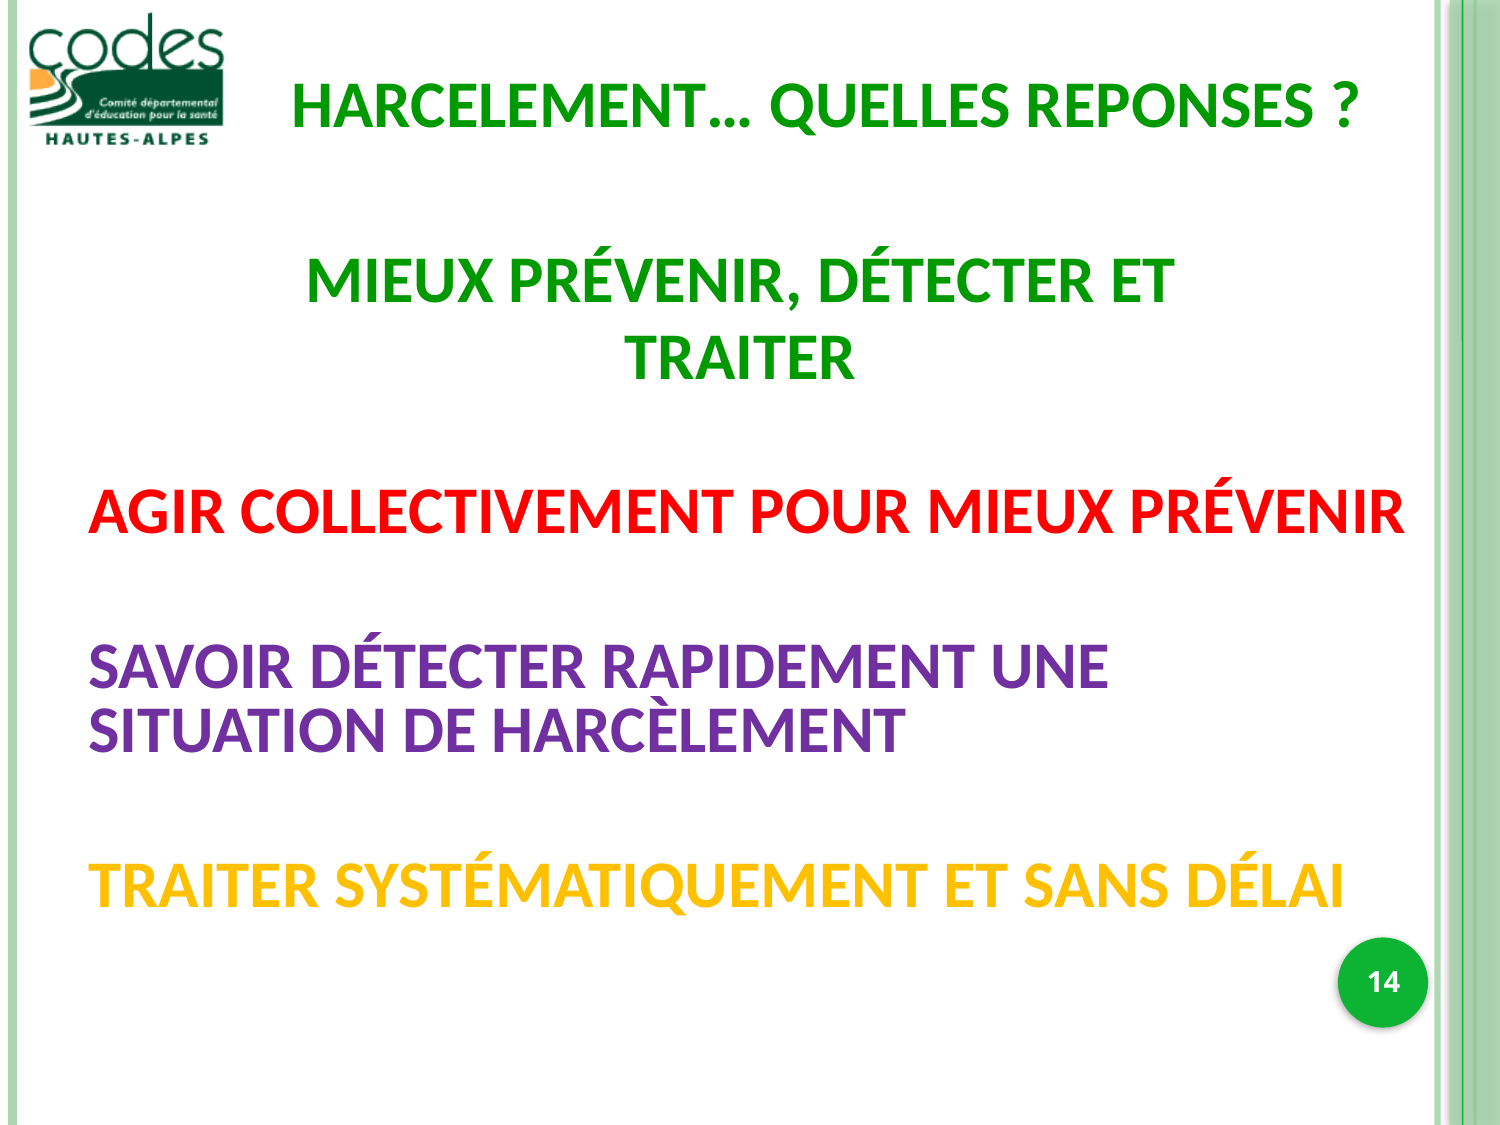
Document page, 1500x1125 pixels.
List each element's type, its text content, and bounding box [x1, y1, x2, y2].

text_box MIEUX PRÉVENIR, DÉTECTER ET TRAITER AGIR COLLECTIVEMENT POUR MIEUX PRÉVENIR SAVOIR DÉTECTER RAPIDEMENT UNE SITUATION DE HARCÈLEMENT TRAITER SYSTÉMATIQUEMENT ET SANS DÉLAI [73, 243, 1424, 1026]
picture [28, 0, 246, 156]
slide_number 14 [1424, 940, 1434, 1026]
text_box HARCELEMENT… QUELLES REPONSES ? [252, 35, 1424, 148]
